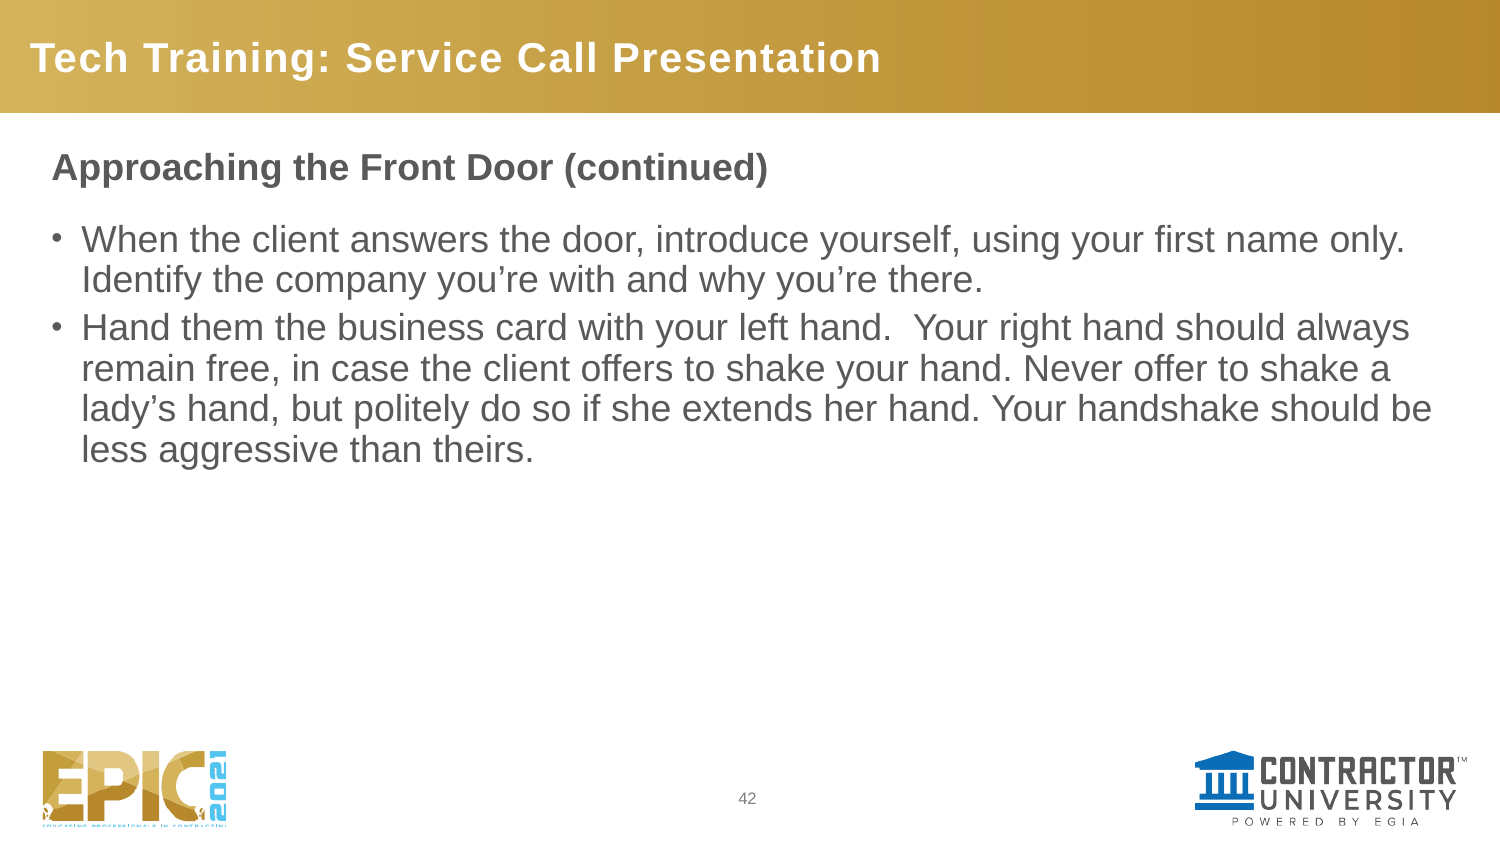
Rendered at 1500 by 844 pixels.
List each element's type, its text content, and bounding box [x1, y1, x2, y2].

picture [1195, 750, 1467, 826]
title Tech Training: Service Call Presentation [18, 6, 1316, 101]
list Approaching the Front Door (continued) When the client answers the door, introduce yourself, using your first name only. Identify the company you’re with and why you’re there. Hand them the business card with your left hand. Your right hand should always remain free, in case the client offers to shake your hand. Never offer to shake a lady’s hand, but politely do so if she extends her hand. Your handshake should be less aggressive than theirs. [36, 140, 1450, 553]
